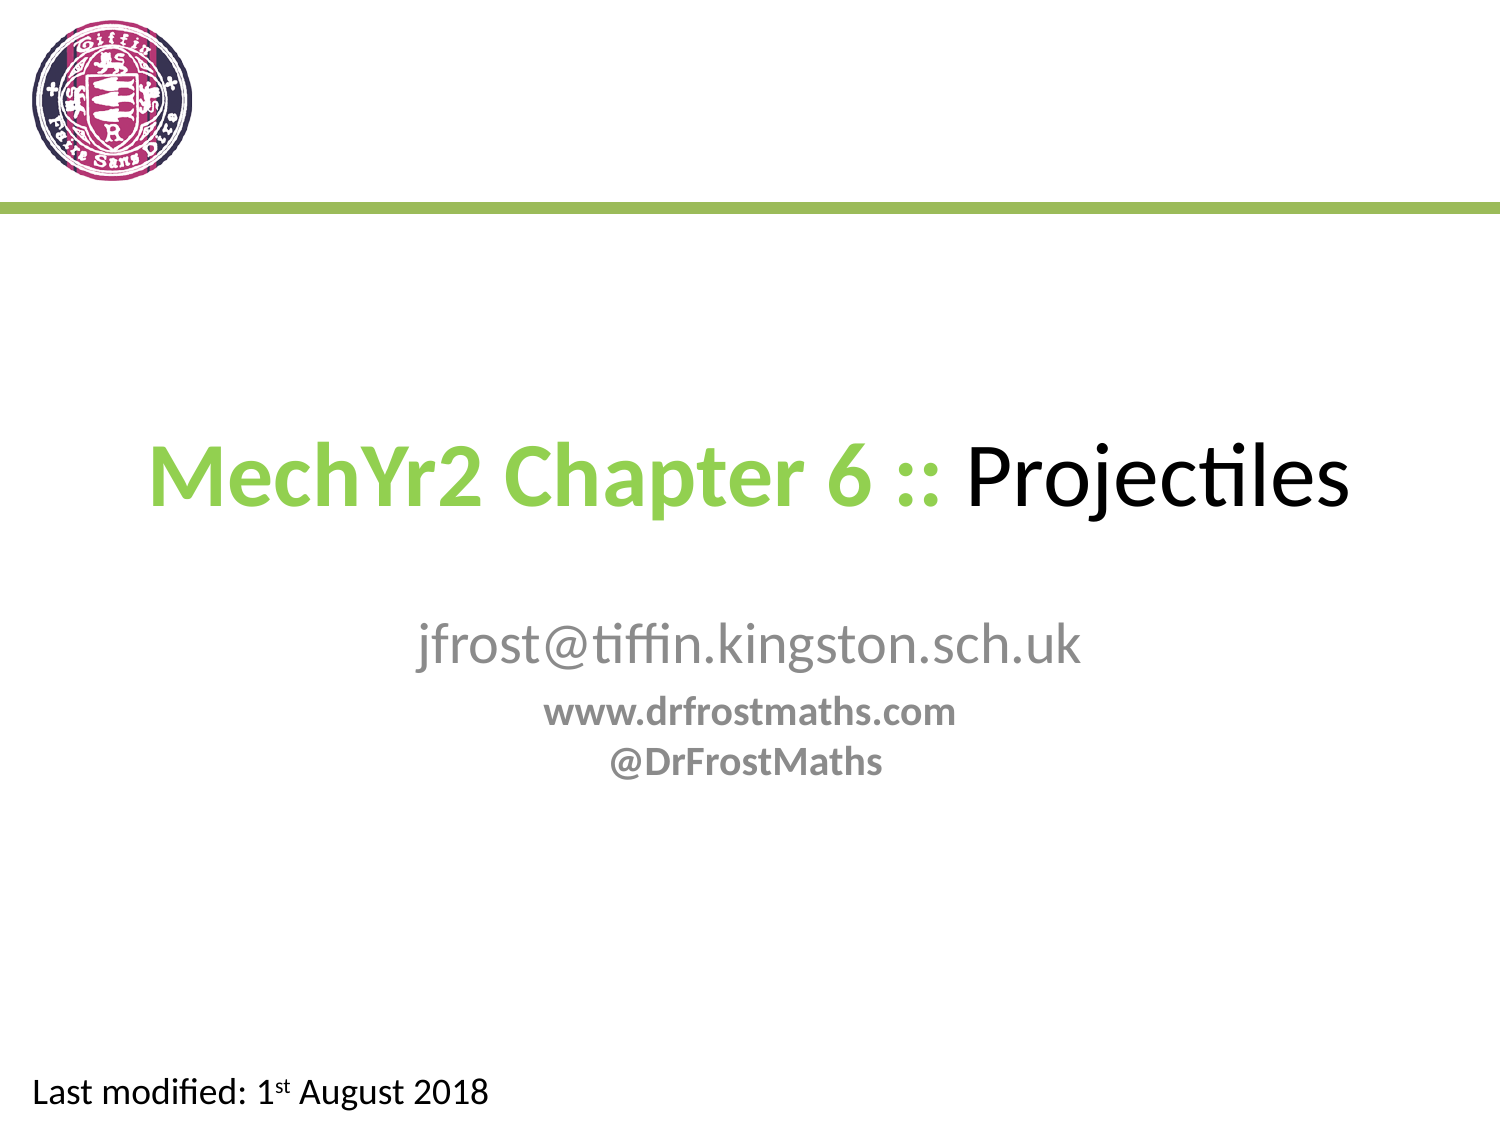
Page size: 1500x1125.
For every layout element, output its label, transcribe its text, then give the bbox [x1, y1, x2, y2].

title MechYr2 Chapter 6 :: Projectiles [112, 349, 1388, 591]
subtitle jfrost@tiffin.kingston.sch.uk www.drfrostmaths.com @DrFrostMaths [177, 597, 1323, 831]
picture [31, 18, 198, 185]
text_box Last modified: 1st August 2018 [17, 1059, 691, 1120]
